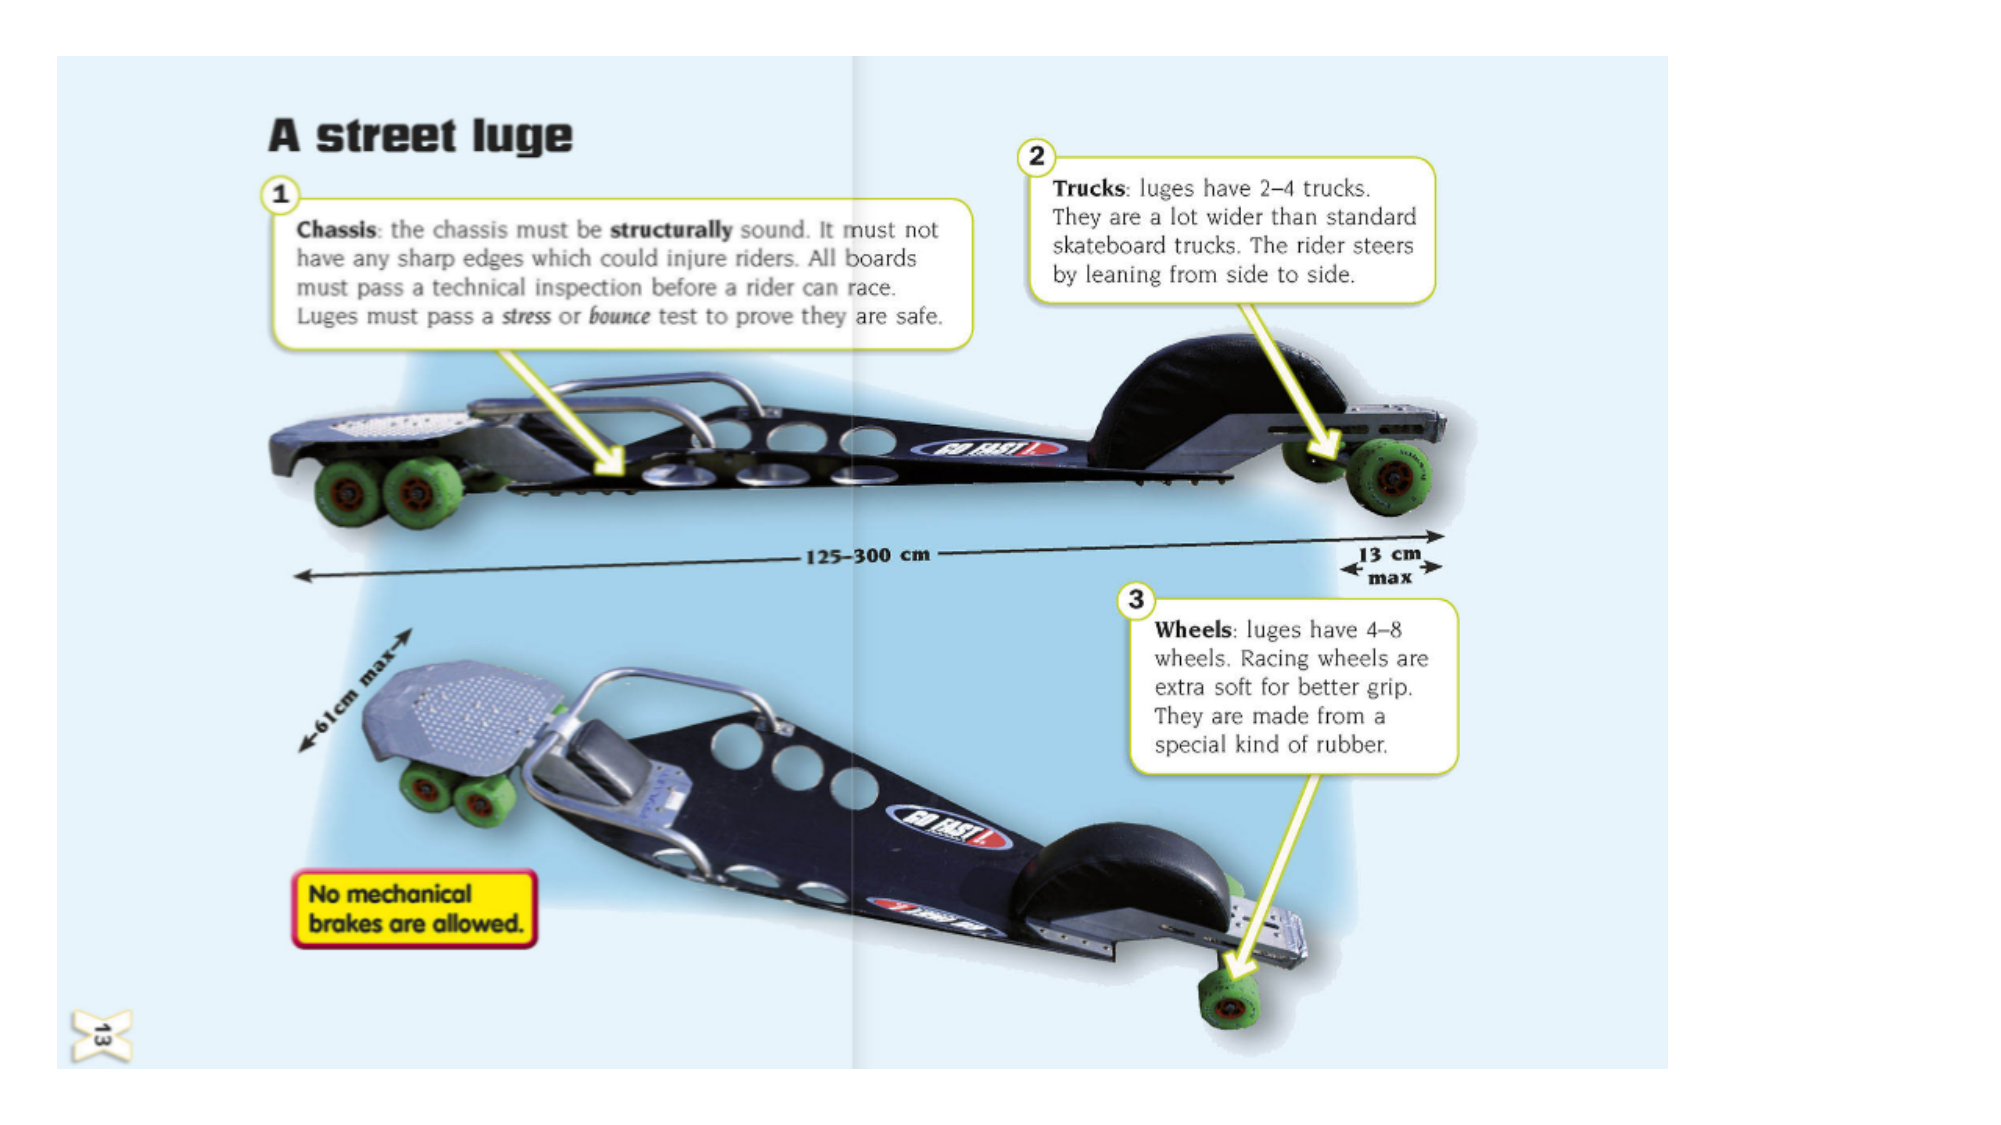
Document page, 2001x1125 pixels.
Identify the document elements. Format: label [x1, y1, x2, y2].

picture [57, 56, 1668, 1069]
